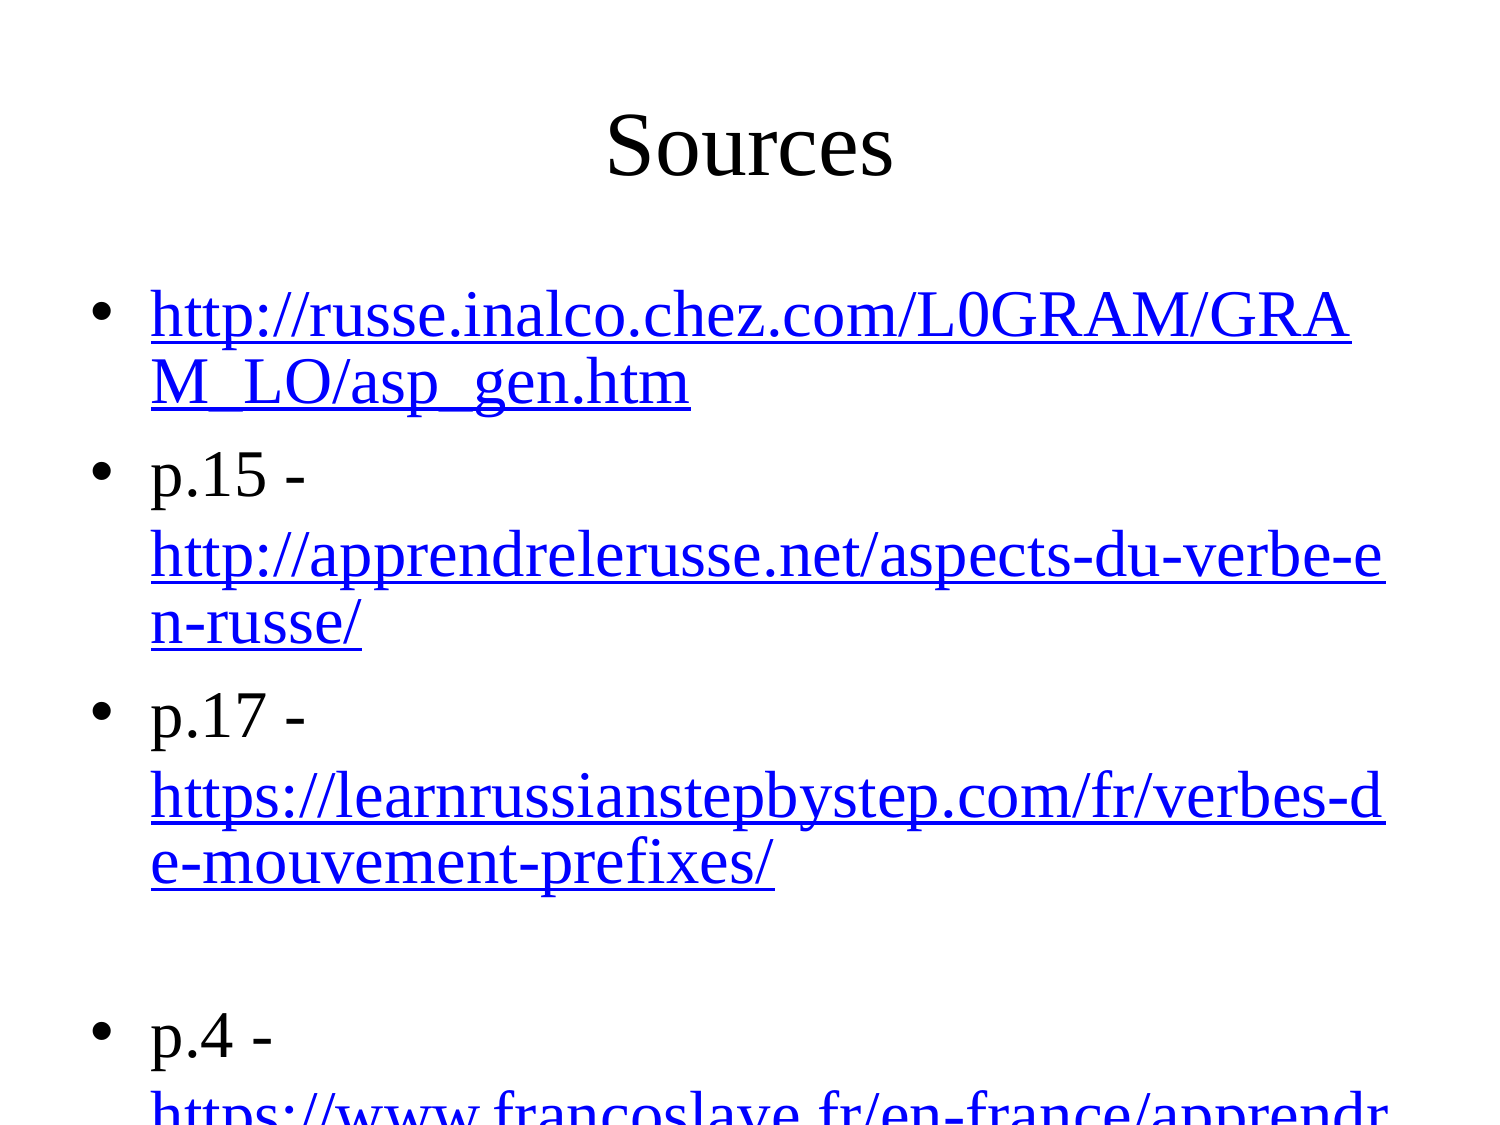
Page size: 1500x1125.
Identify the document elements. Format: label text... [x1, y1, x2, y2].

title Sources [75, 45, 1425, 233]
list http://russe.inalco.chez.com/L0GRAM/GRAM_LO/asp_gen.htm p.15 - http://apprendrelerusse.net/aspects-du-verbe-en-russe/ p.17 - https://learnrussianstepbystep.com/fr/verbes-de-mouvement-prefixes/ p.4 - https://www.francoslave.fr/en-france/apprendre-le-russe/34-les-declinaisons-les-cas [75, 262, 1425, 1005]
